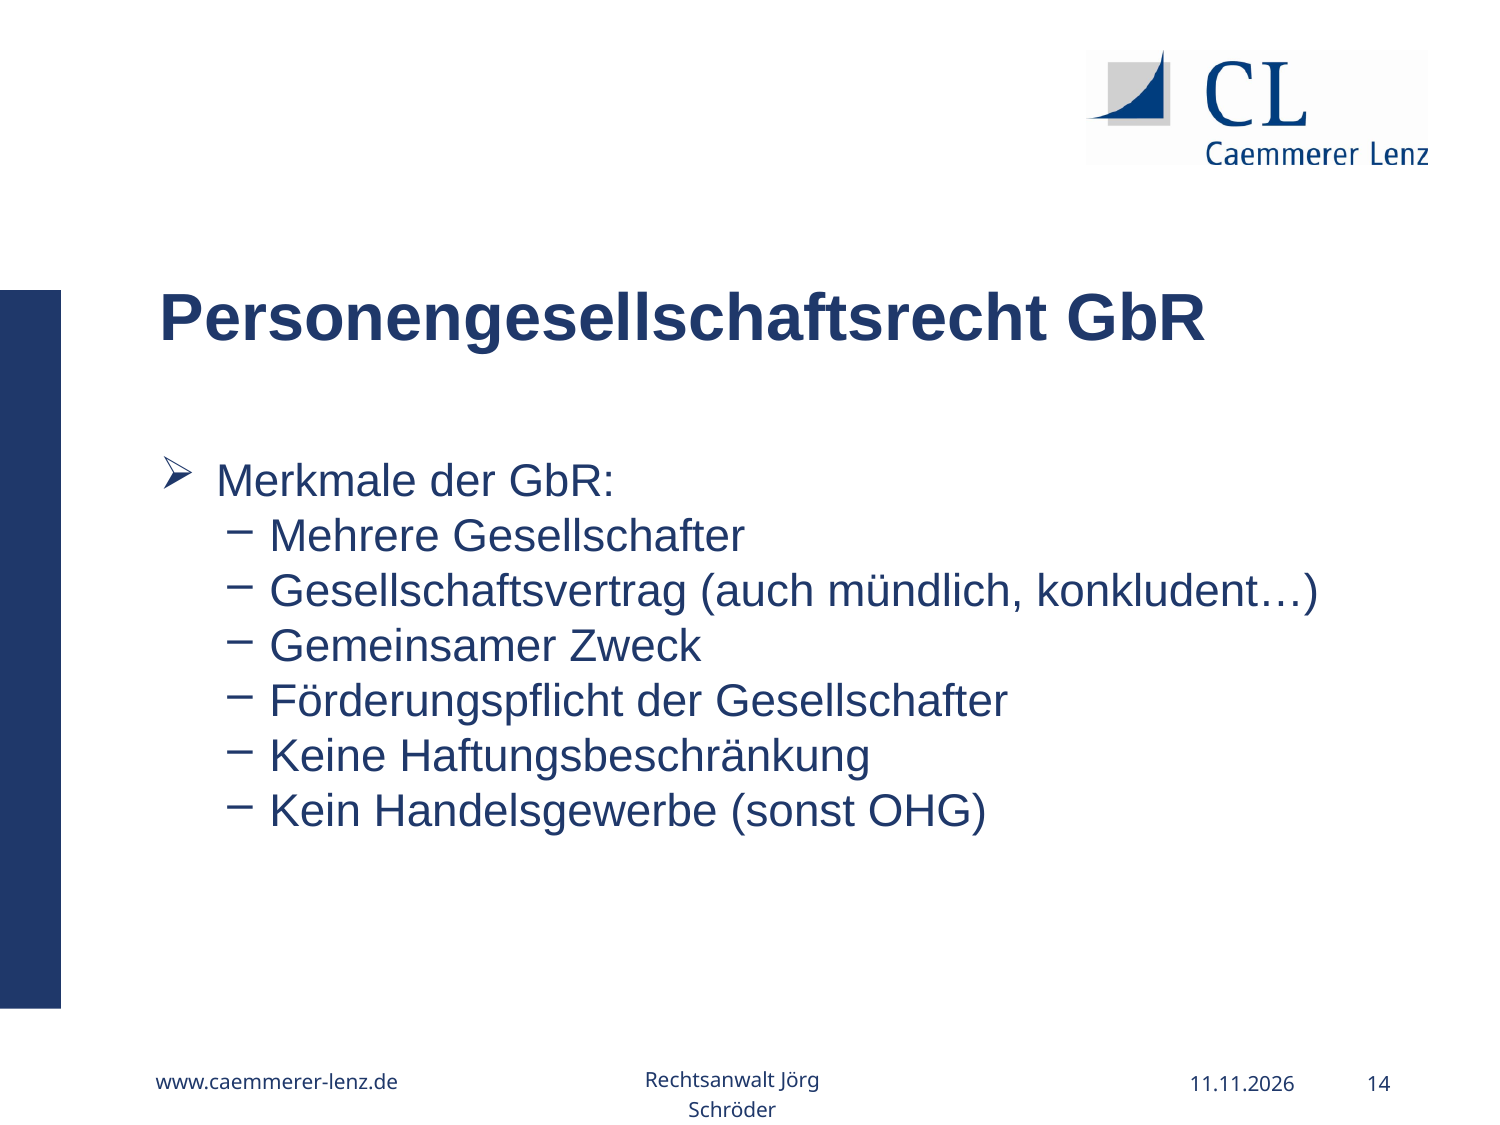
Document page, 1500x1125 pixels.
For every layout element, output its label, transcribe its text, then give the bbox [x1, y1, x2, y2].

list Personengesellschaftsrecht GbR [146, 267, 1400, 392]
picture [1086, 50, 1428, 165]
list Merkmale der GbR: Mehrere Gesellschafter Gesellschaftsvertrag (auch mündlich, konkludent…) Gemeinsamer Zweck Förderungspflicht der Gesellschafter Keine Haftungsbeschränkung Kein Handelsgewerbe (sonst OHG) [146, 444, 1400, 1016]
